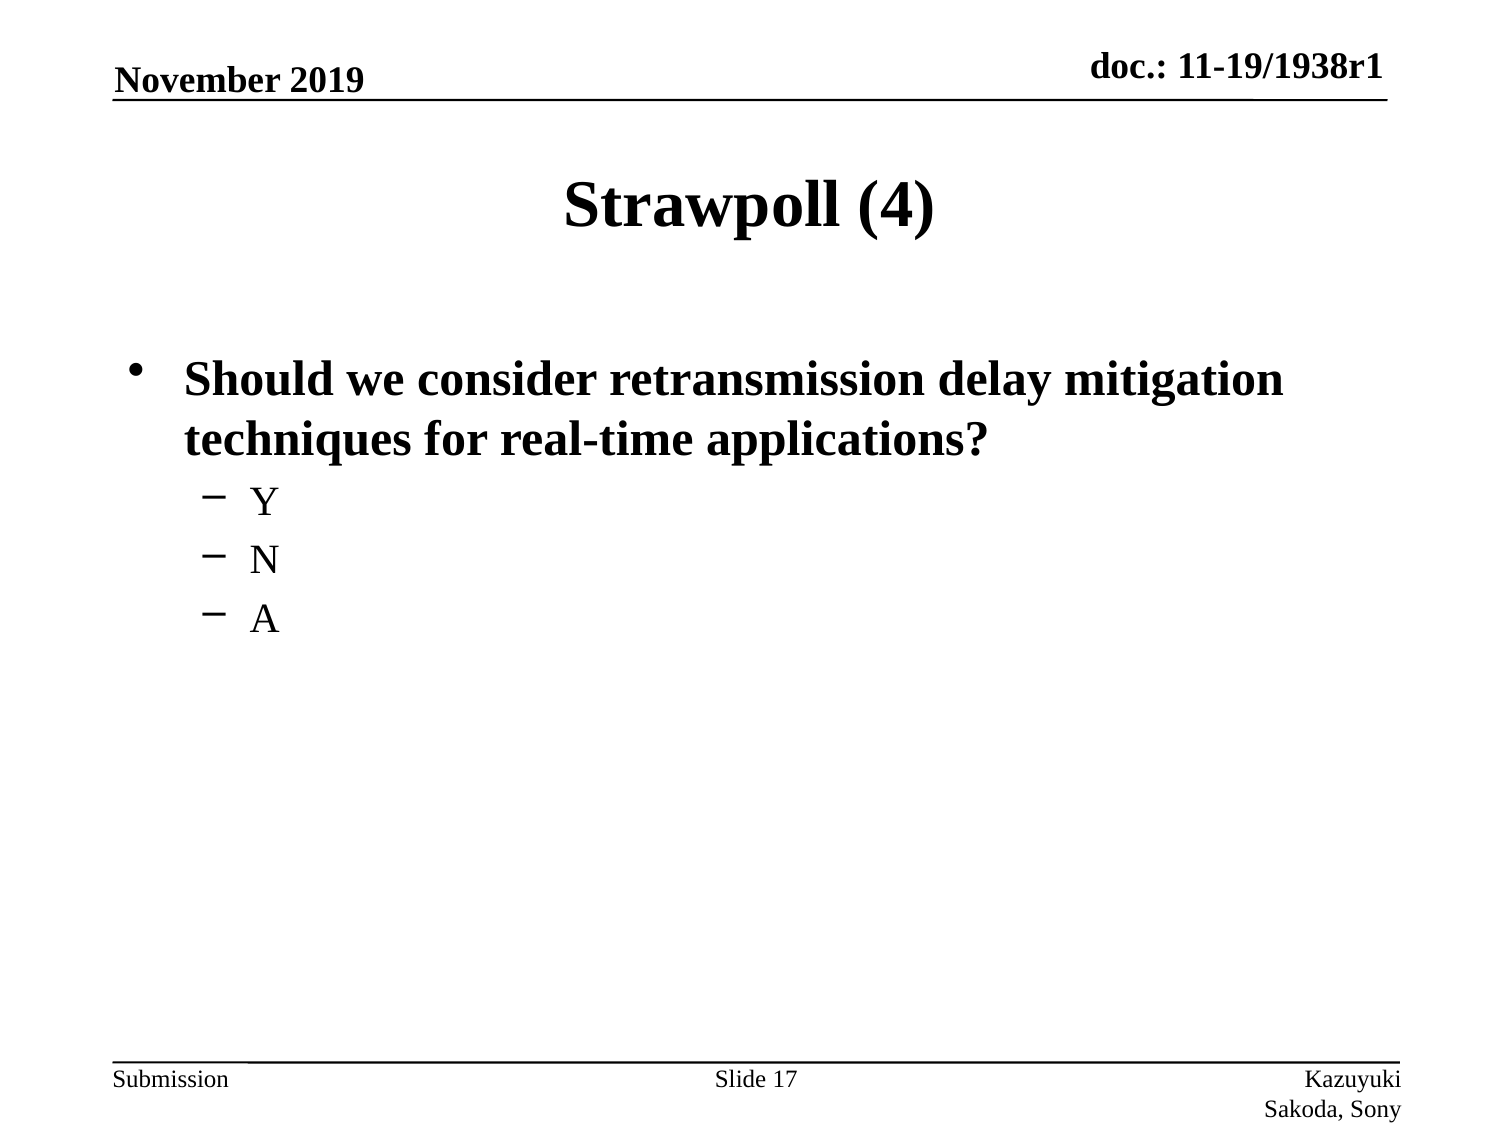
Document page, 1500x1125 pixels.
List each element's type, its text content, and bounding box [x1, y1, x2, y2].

list Should we consider retransmission delay mitigation techniques for real-time applications? Y N A [112, 338, 1447, 688]
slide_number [114, 54, 368, 100]
title Strawpoll (4) [112, 112, 1388, 288]
slide_number Slide 17 [712, 1062, 800, 1093]
footer Kazuyuki Sakoda, Sony [1222, 1062, 1402, 1093]
